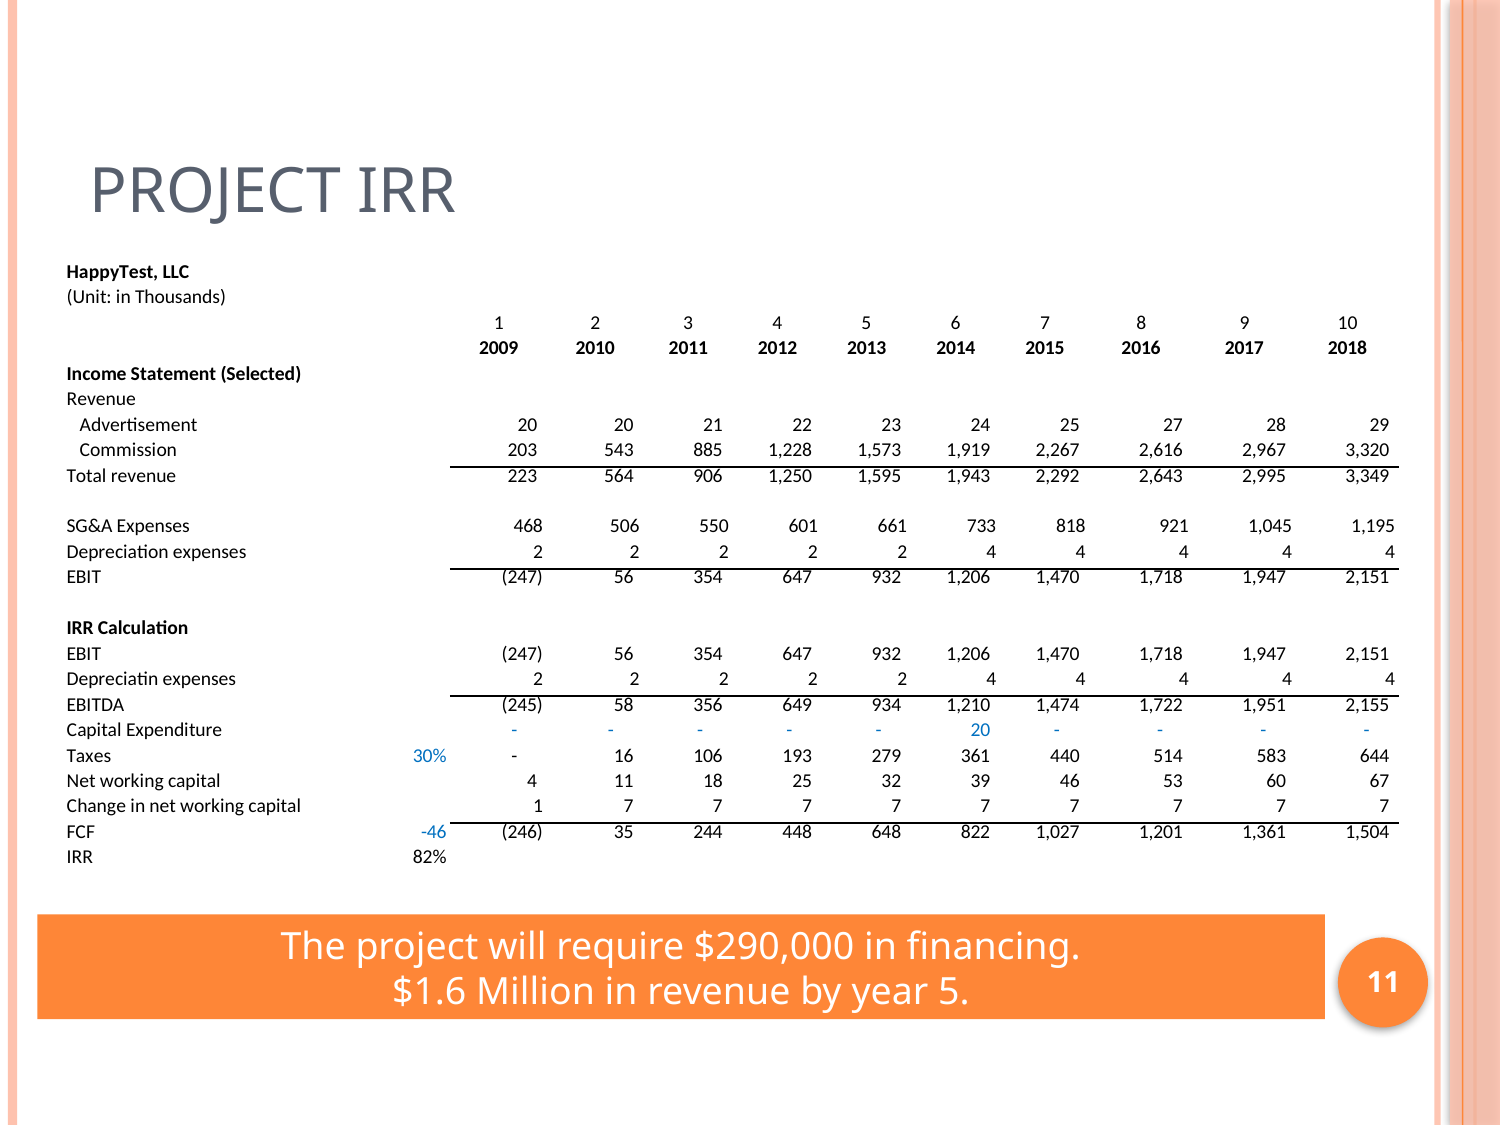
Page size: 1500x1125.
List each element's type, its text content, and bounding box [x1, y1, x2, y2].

title Project IRR [75, 45, 1300, 233]
slide_number 11 [1333, 940, 1434, 1027]
text_box The project will require $290,000 in financing. $1.6 Million in revenue by year 5. [37, 914, 1325, 1020]
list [61, 261, 1400, 876]
